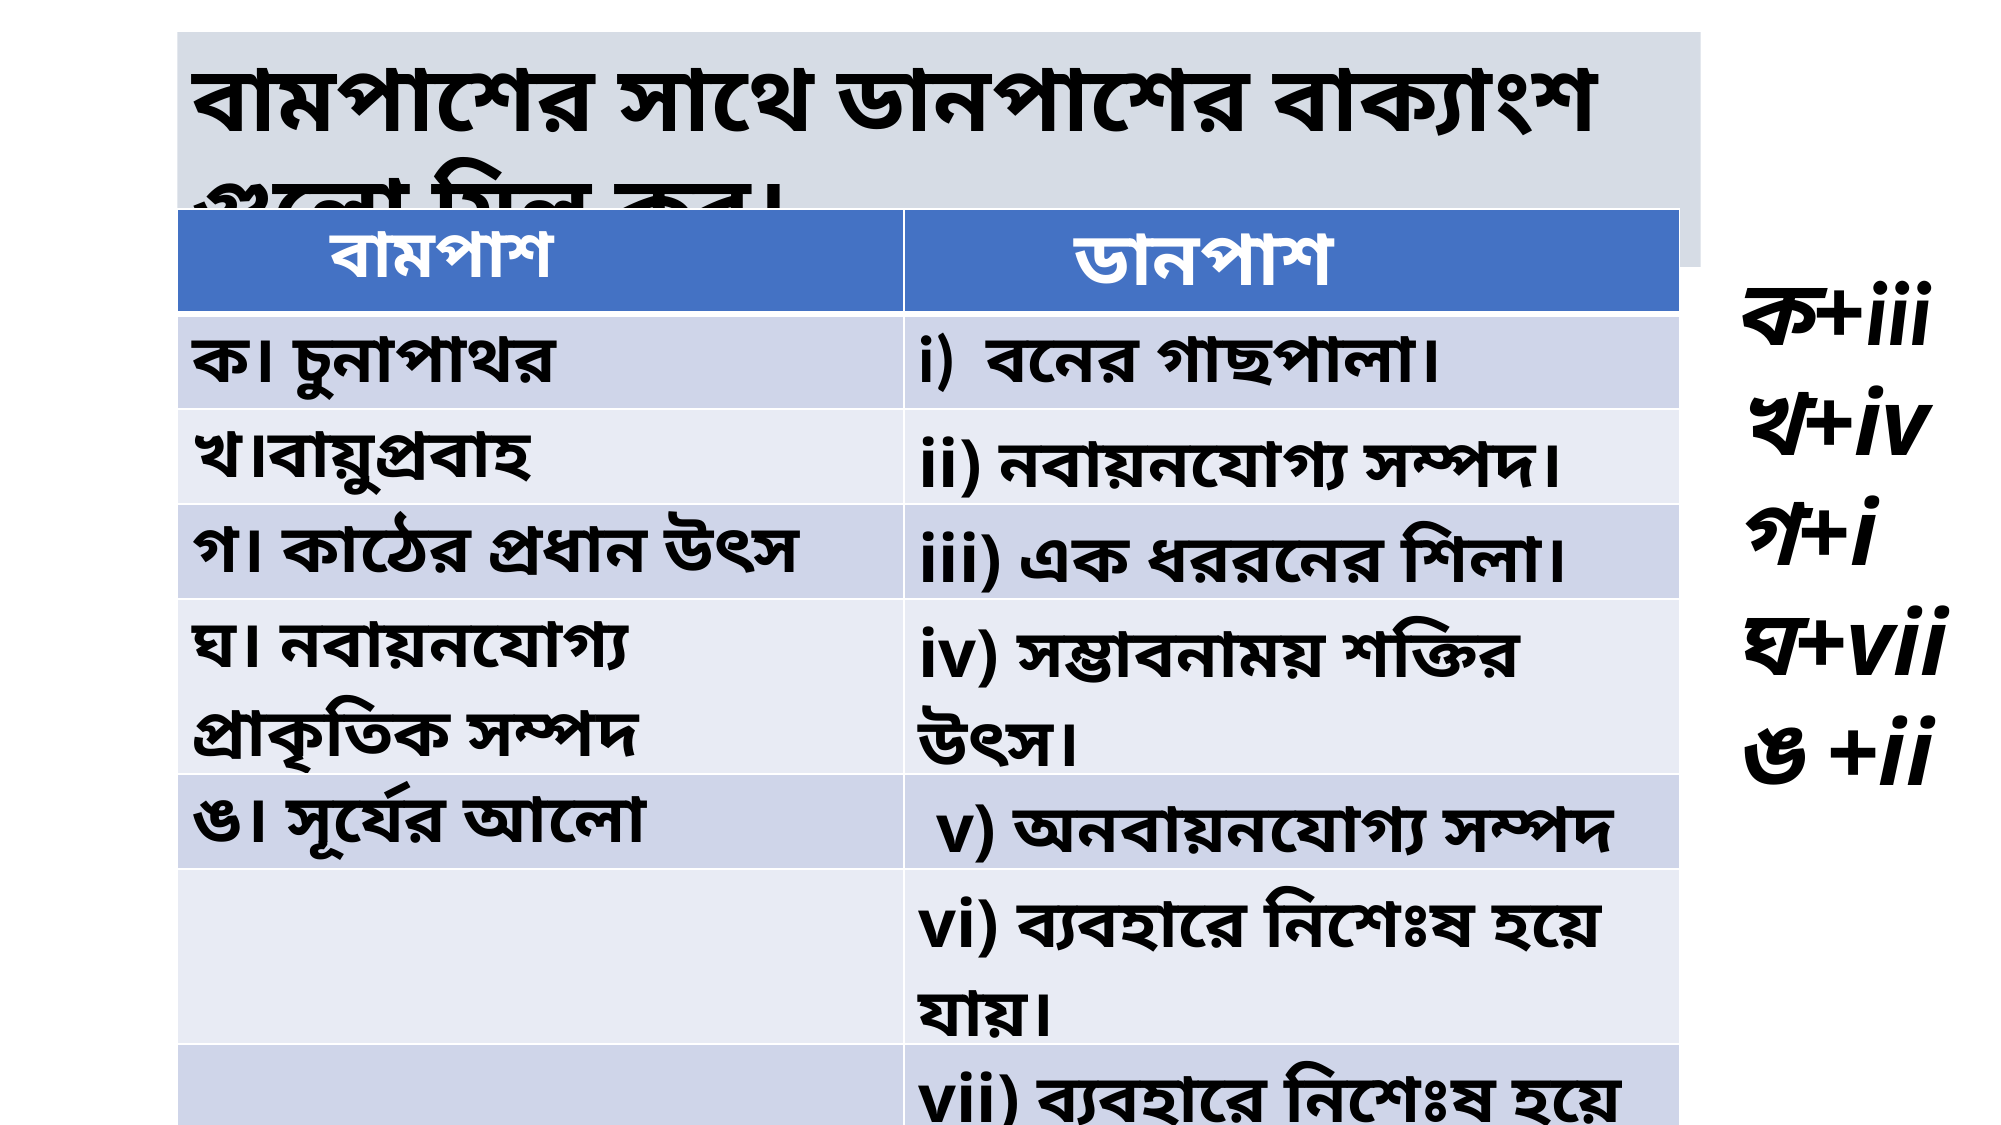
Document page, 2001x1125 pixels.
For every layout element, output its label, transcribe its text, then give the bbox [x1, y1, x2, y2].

table_cell i) বনের গাছপালা। [905, 317, 1679, 408]
table_cell ঙ। সূর্যের আলো [178, 775, 903, 868]
table_cell vii) ব্যবহারে নিশেঃষ হয়ে যায় না। [905, 1045, 1679, 1125]
table_cell vi) ব্যবহারে নিশেঃষ হয়ে যায়। [905, 870, 1679, 1043]
text_box বামপাশের সাথে ডানপাশের বাক্যাংশ গুলো মিল কর। [177, 32, 1701, 267]
table_cell [178, 1045, 903, 1125]
table_cell v) অনবায়নযোগ্য সম্পদ [905, 775, 1679, 868]
text_box ক+iii খ+iv গ+i ঘ+vii ঙ +ii [1718, 246, 1974, 811]
table_header ডানপাশ [905, 210, 1679, 311]
table_cell ঘ। নবায়নযোগ্য প্রাকৃতিক সম্পদ [178, 600, 903, 773]
table_header বামপাশ [178, 210, 903, 311]
table_cell iv) সম্ভাবনাময় শক্তির উৎস। [905, 600, 1679, 773]
table_cell খ।বায়ুপ্রবাহ [178, 410, 903, 503]
table_cell গ। কাঠের প্রধান উৎস [178, 505, 903, 598]
table_cell ক। চুনাপাথর [178, 317, 903, 408]
table_cell iii) এক ধররনের শিলা। [905, 505, 1679, 598]
table_cell ii) নবায়নযোগ্য সম্পদ। [905, 410, 1679, 503]
table_cell [178, 870, 903, 1043]
